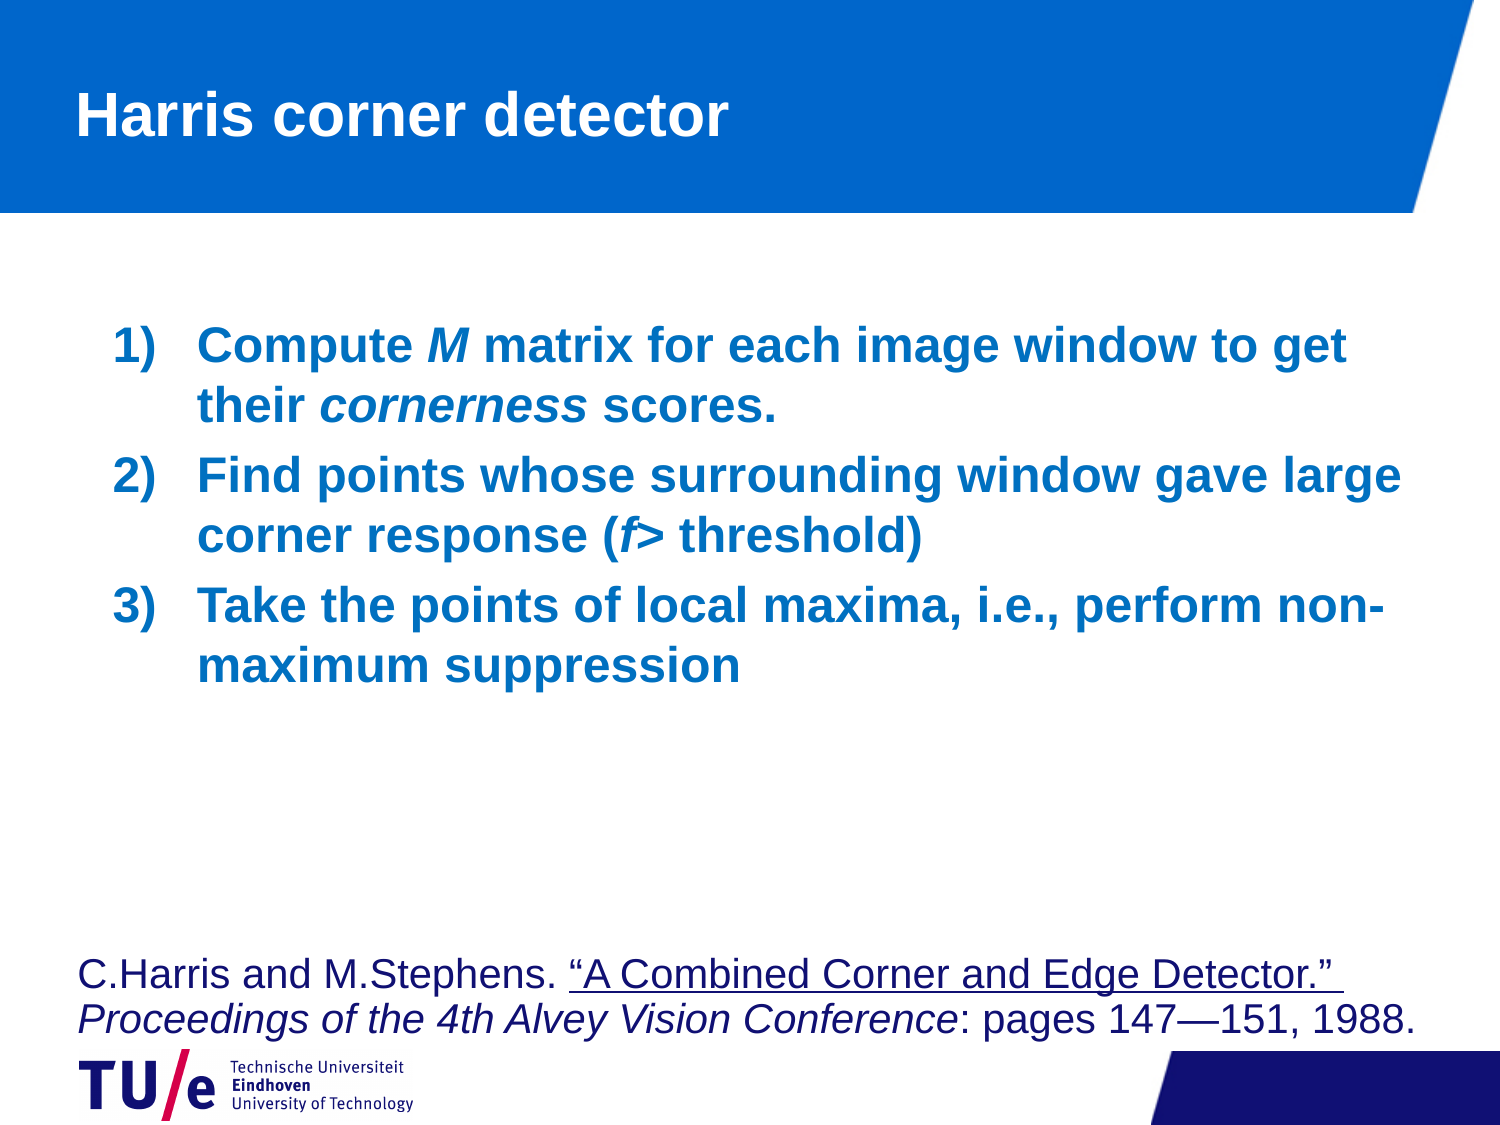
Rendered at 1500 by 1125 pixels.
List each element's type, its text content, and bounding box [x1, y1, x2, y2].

picture [1151, 1051, 1500, 1125]
text_box C.Harris and M.Stephens. “A Combined Corner and Edge Detector.” Proceedings of the 4th Alvey Vision Conference: pages 147—151, 1988. [62, 944, 1450, 1050]
list Compute M matrix for each image window to get their cornerness scores. Find points whose surrounding window gave large corner response (f> threshold) Take the points of local maxima, i.e., perform non-maximum suppression [112, 312, 1434, 773]
picture [79, 1050, 413, 1121]
picture [0, 0, 1474, 213]
title Harris corner detector [74, 35, 1392, 187]
